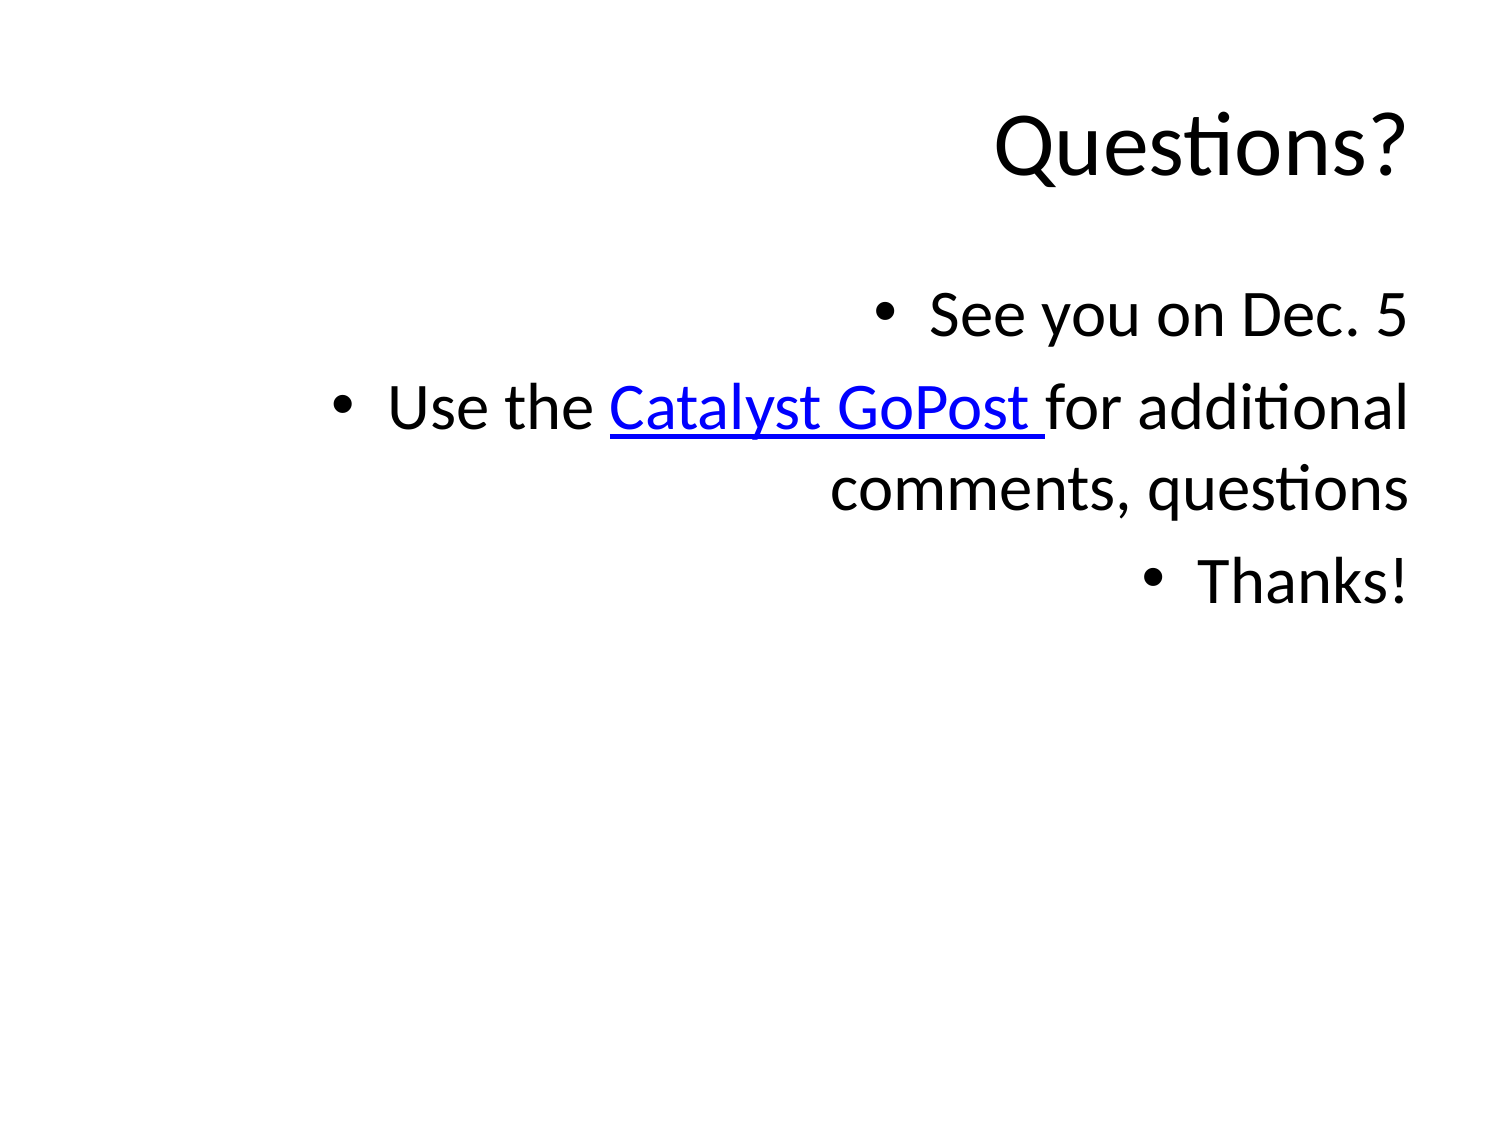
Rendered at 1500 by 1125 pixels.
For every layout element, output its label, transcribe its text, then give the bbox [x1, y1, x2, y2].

list See you on Dec. 5 Use the Catalyst GoPost for additional comments, questions Thanks! [75, 262, 1425, 1005]
title Questions? [75, 45, 1425, 233]
